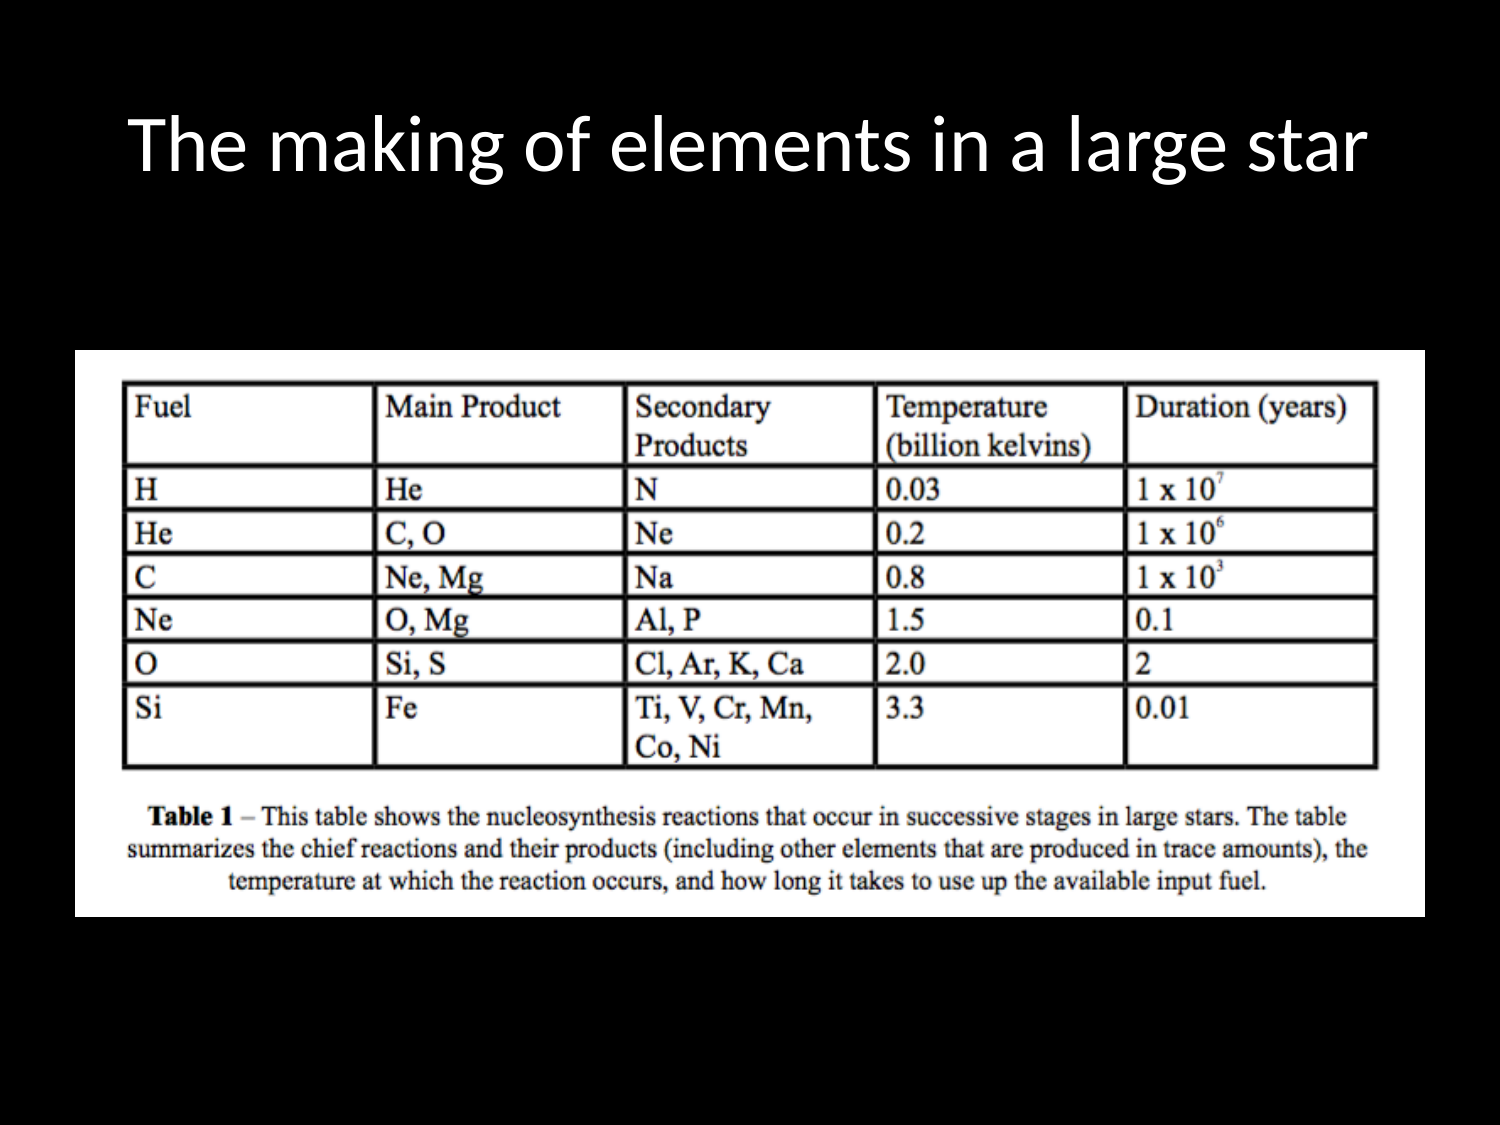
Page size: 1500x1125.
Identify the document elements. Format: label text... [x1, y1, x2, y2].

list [74, 262, 1426, 1006]
title The making of elements in a large star [75, 45, 1425, 233]
